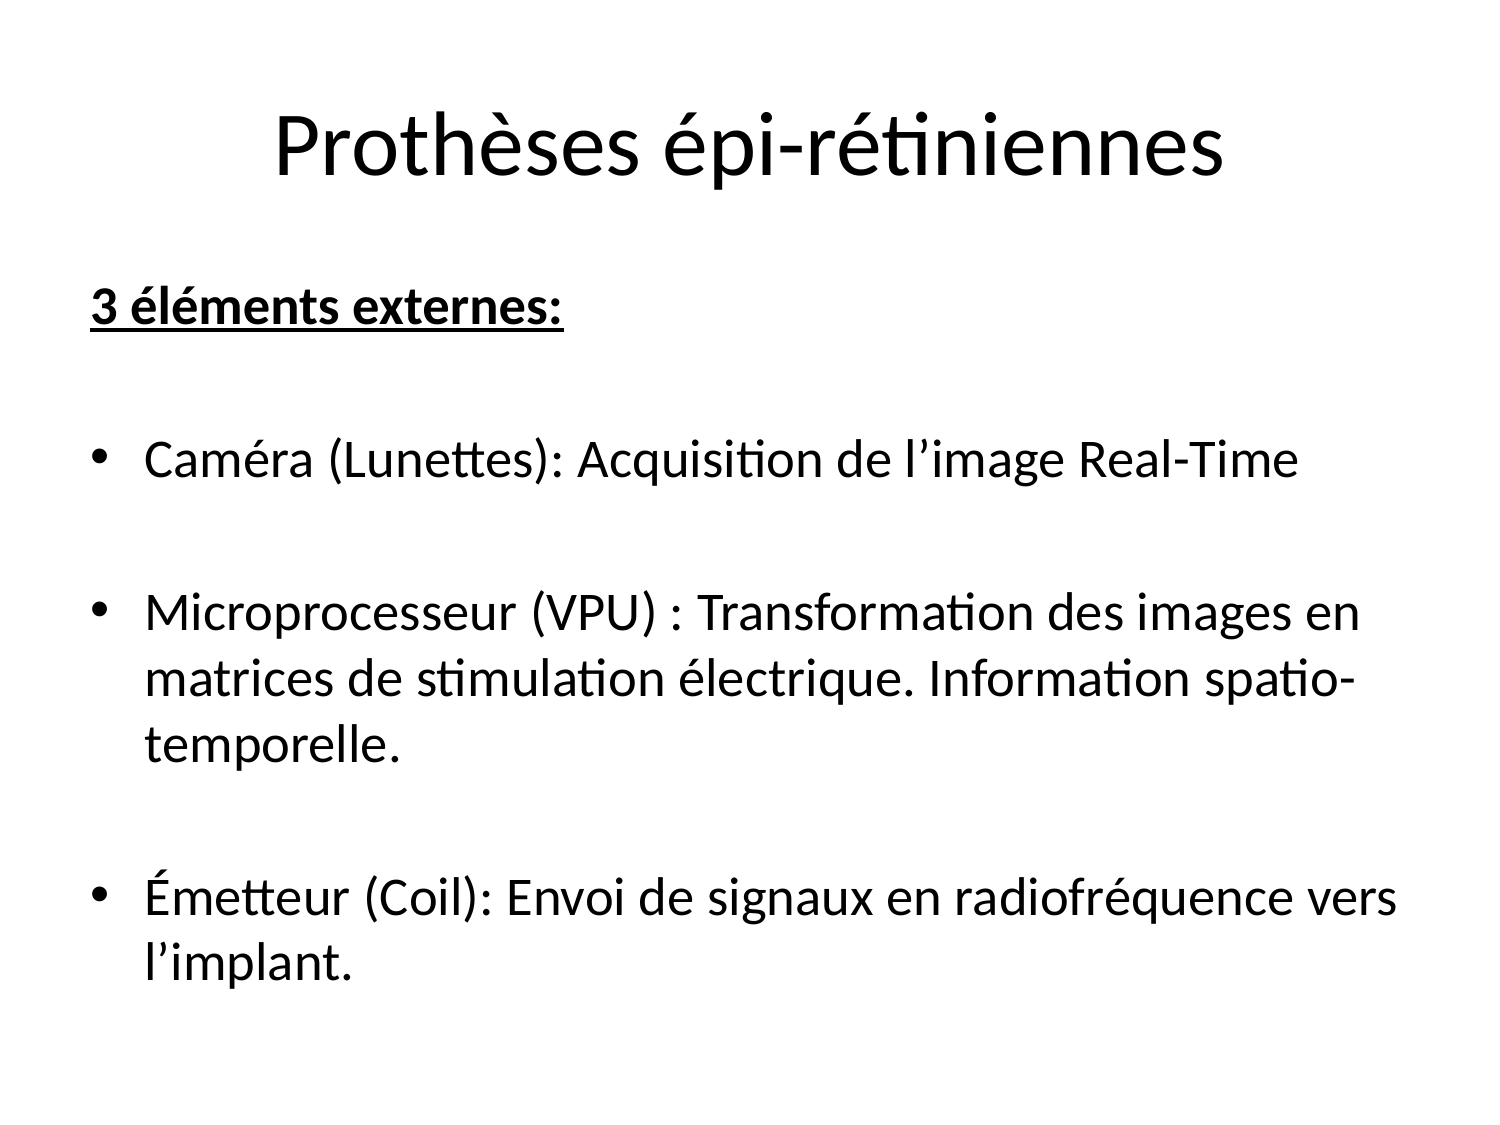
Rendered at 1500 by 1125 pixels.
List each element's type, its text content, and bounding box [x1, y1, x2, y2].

list 3 éléments externes: Caméra (Lunettes): Acquisition de l’image Real-Time Microprocesseur (VPU) : Transformation des images en matrices de stimulation électrique. Information spatio-temporelle. Émetteur (Coil): Envoi de signaux en radiofréquence vers l’implant. [75, 262, 1425, 1005]
title Prothèses épi-rétiniennes [75, 45, 1425, 233]
